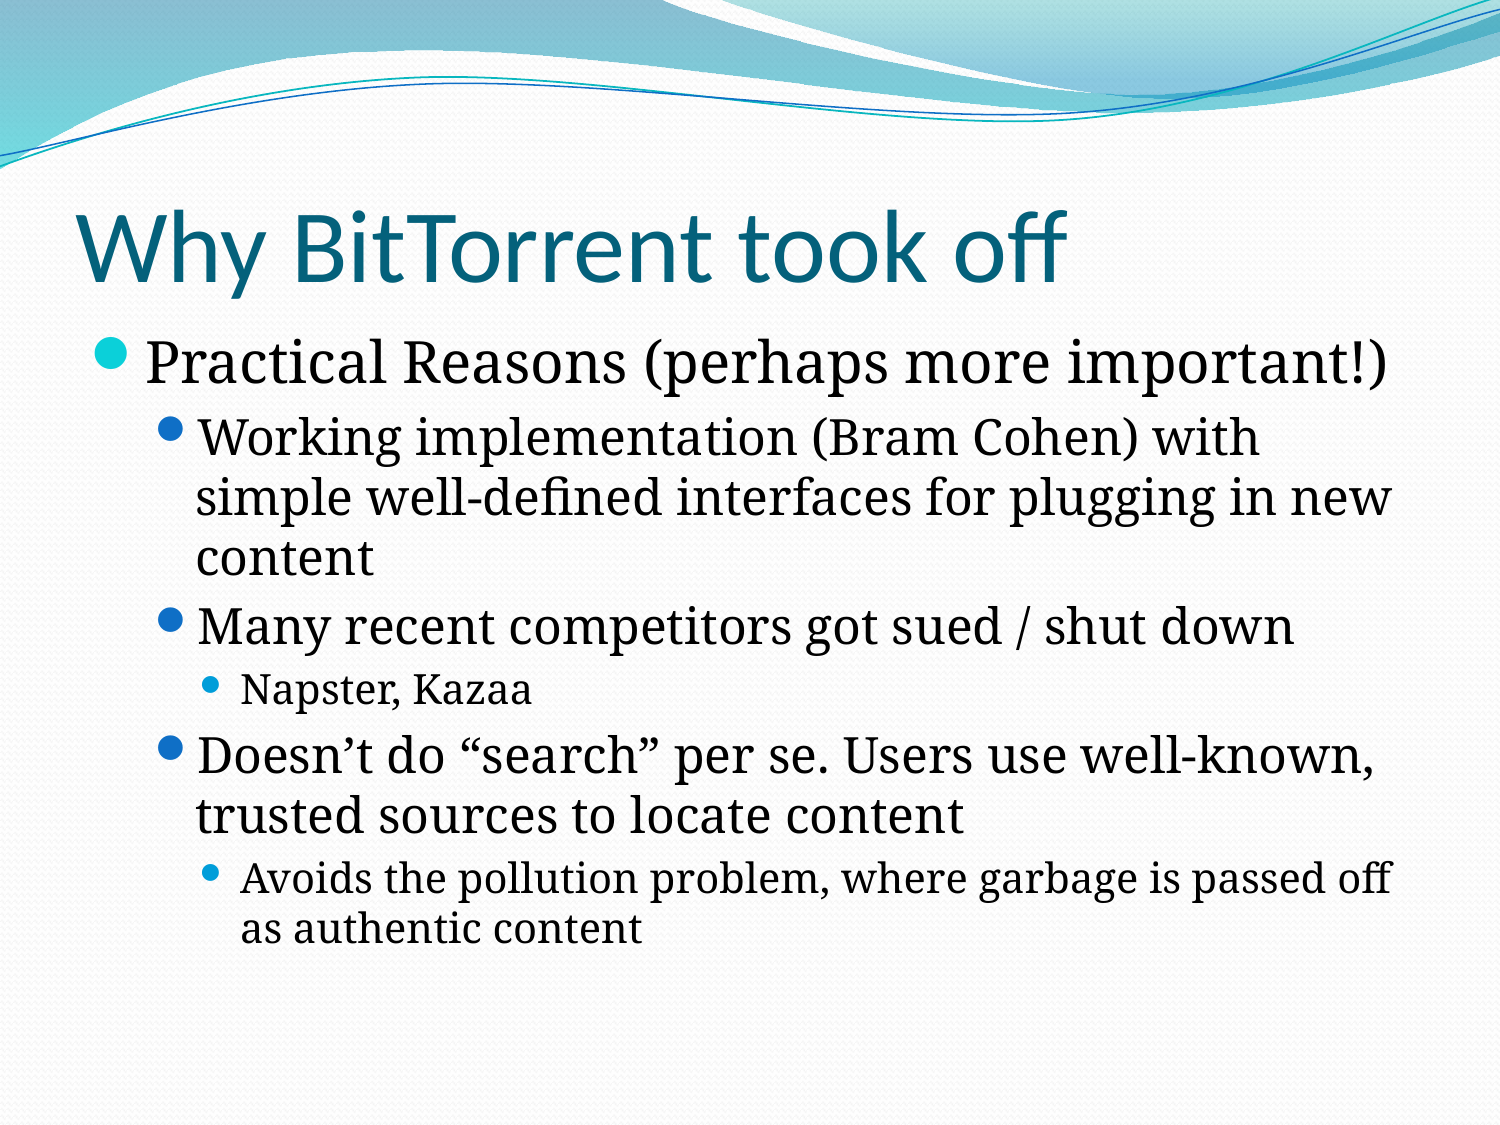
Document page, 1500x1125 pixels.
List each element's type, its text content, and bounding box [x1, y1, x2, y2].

list Practical Reasons (perhaps more important!) Working implementation (Bram Cohen) with simple well-defined interfaces for plugging in new content Many recent competitors got sued / shut down Napster, Kazaa Doesn’t do “search” per se. Users use well-known, trusted sources to locate content Avoids the pollution problem, where garbage is passed off as authentic content [74, 317, 1426, 1038]
title Why BitTorrent took off [74, 115, 1426, 304]
